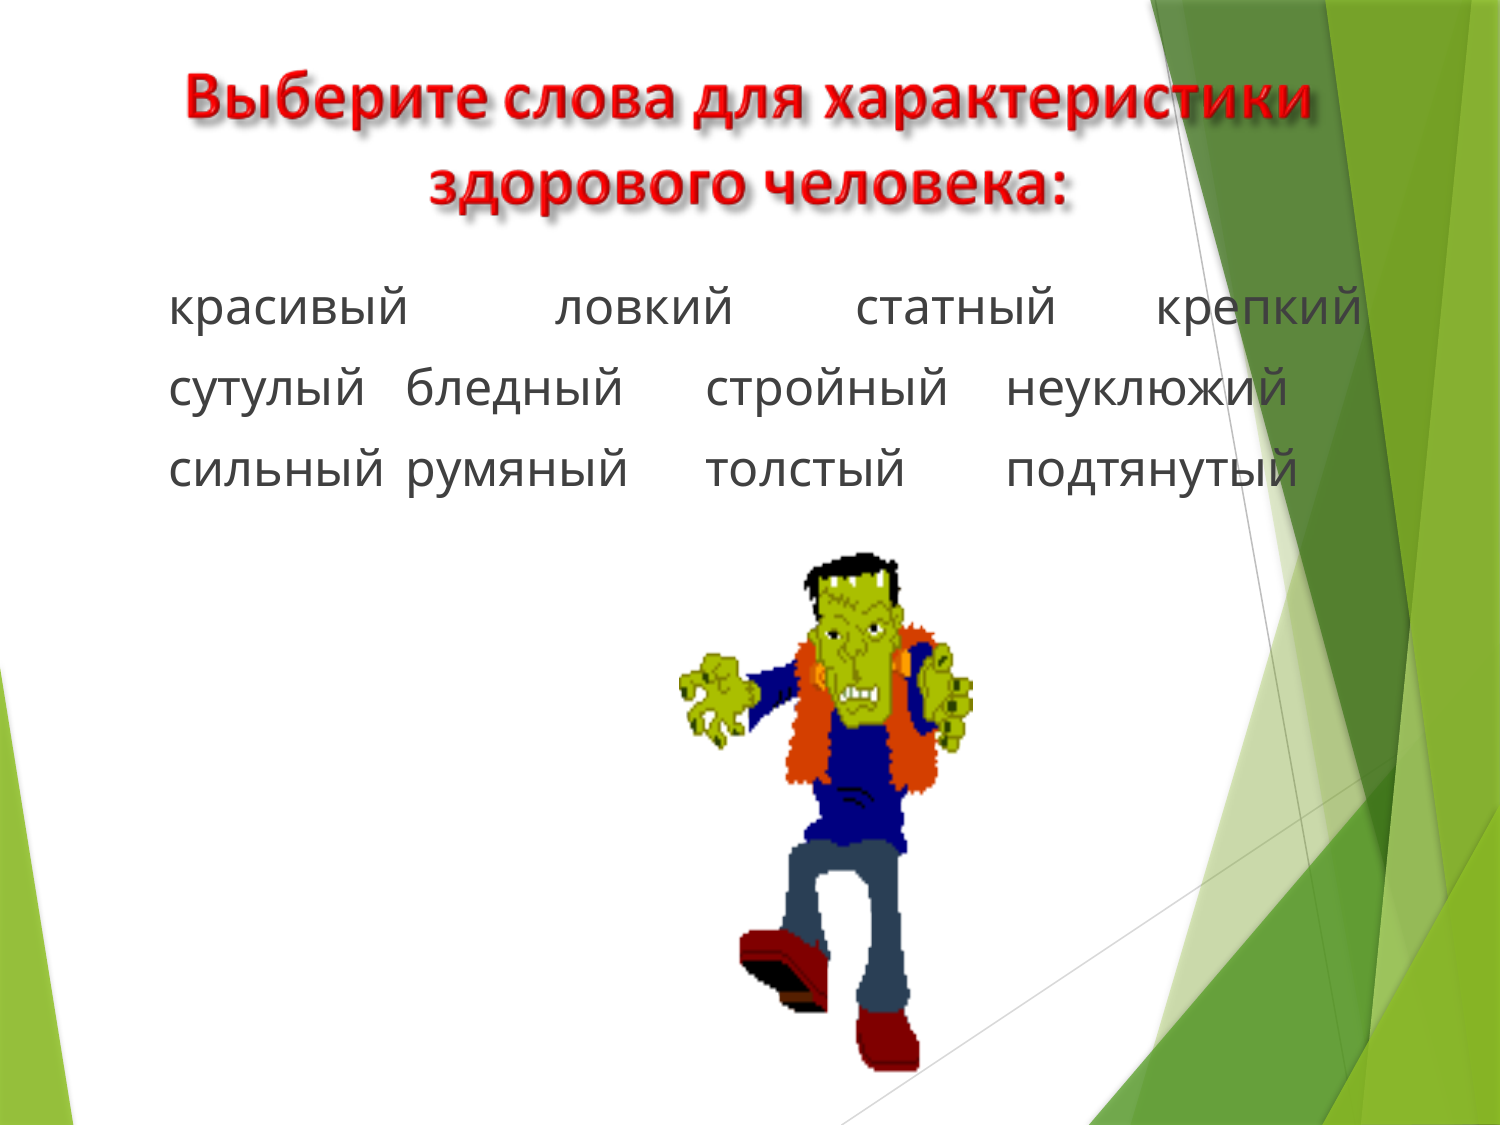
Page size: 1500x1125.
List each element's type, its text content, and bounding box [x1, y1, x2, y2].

list красивый ловкий статный крепкий сутулый бледный стройный неуклюжий сильный румяный толстый подтянутый [153, 267, 1447, 1011]
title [73, 25, 1427, 245]
picture [678, 550, 974, 1083]
